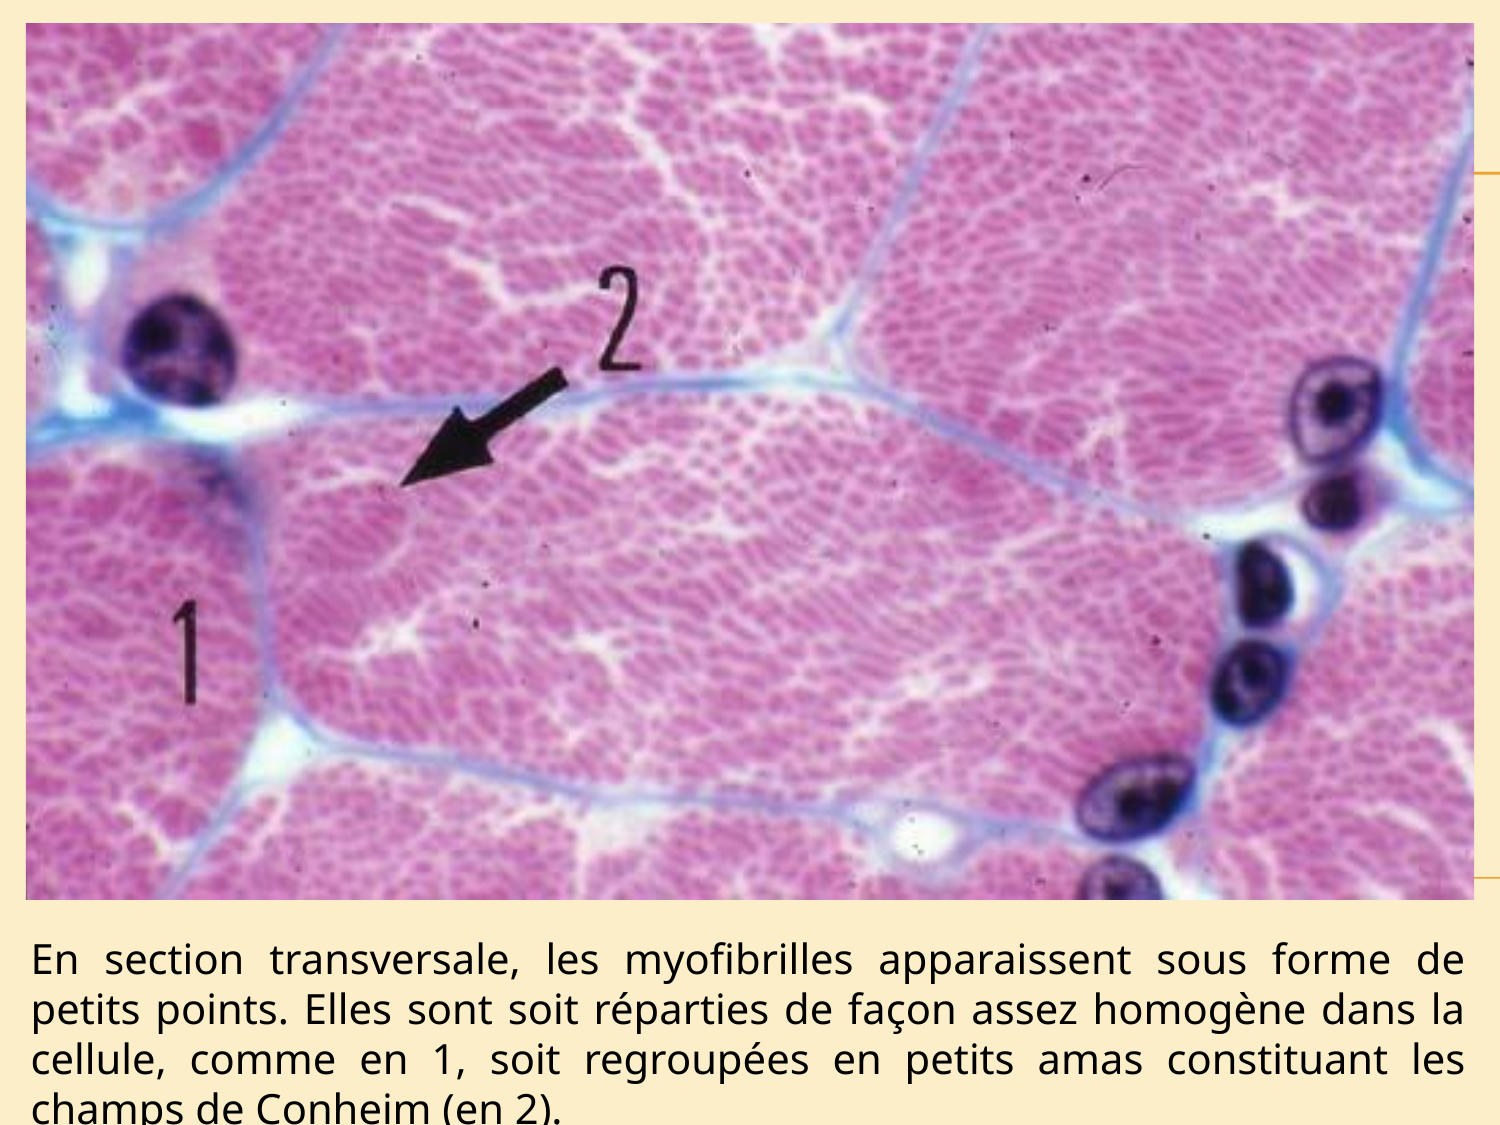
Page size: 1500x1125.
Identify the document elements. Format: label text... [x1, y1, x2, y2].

picture [25, 23, 1475, 900]
text_box En section transversale, les myofibrilles apparaissent sous forme de petits points. Elles sont soit réparties de façon assez homogène dans la cellule, comme en 1, soit regroupées en petits amas constituant les champs de Conheim (en 2). [15, 925, 1481, 1125]
